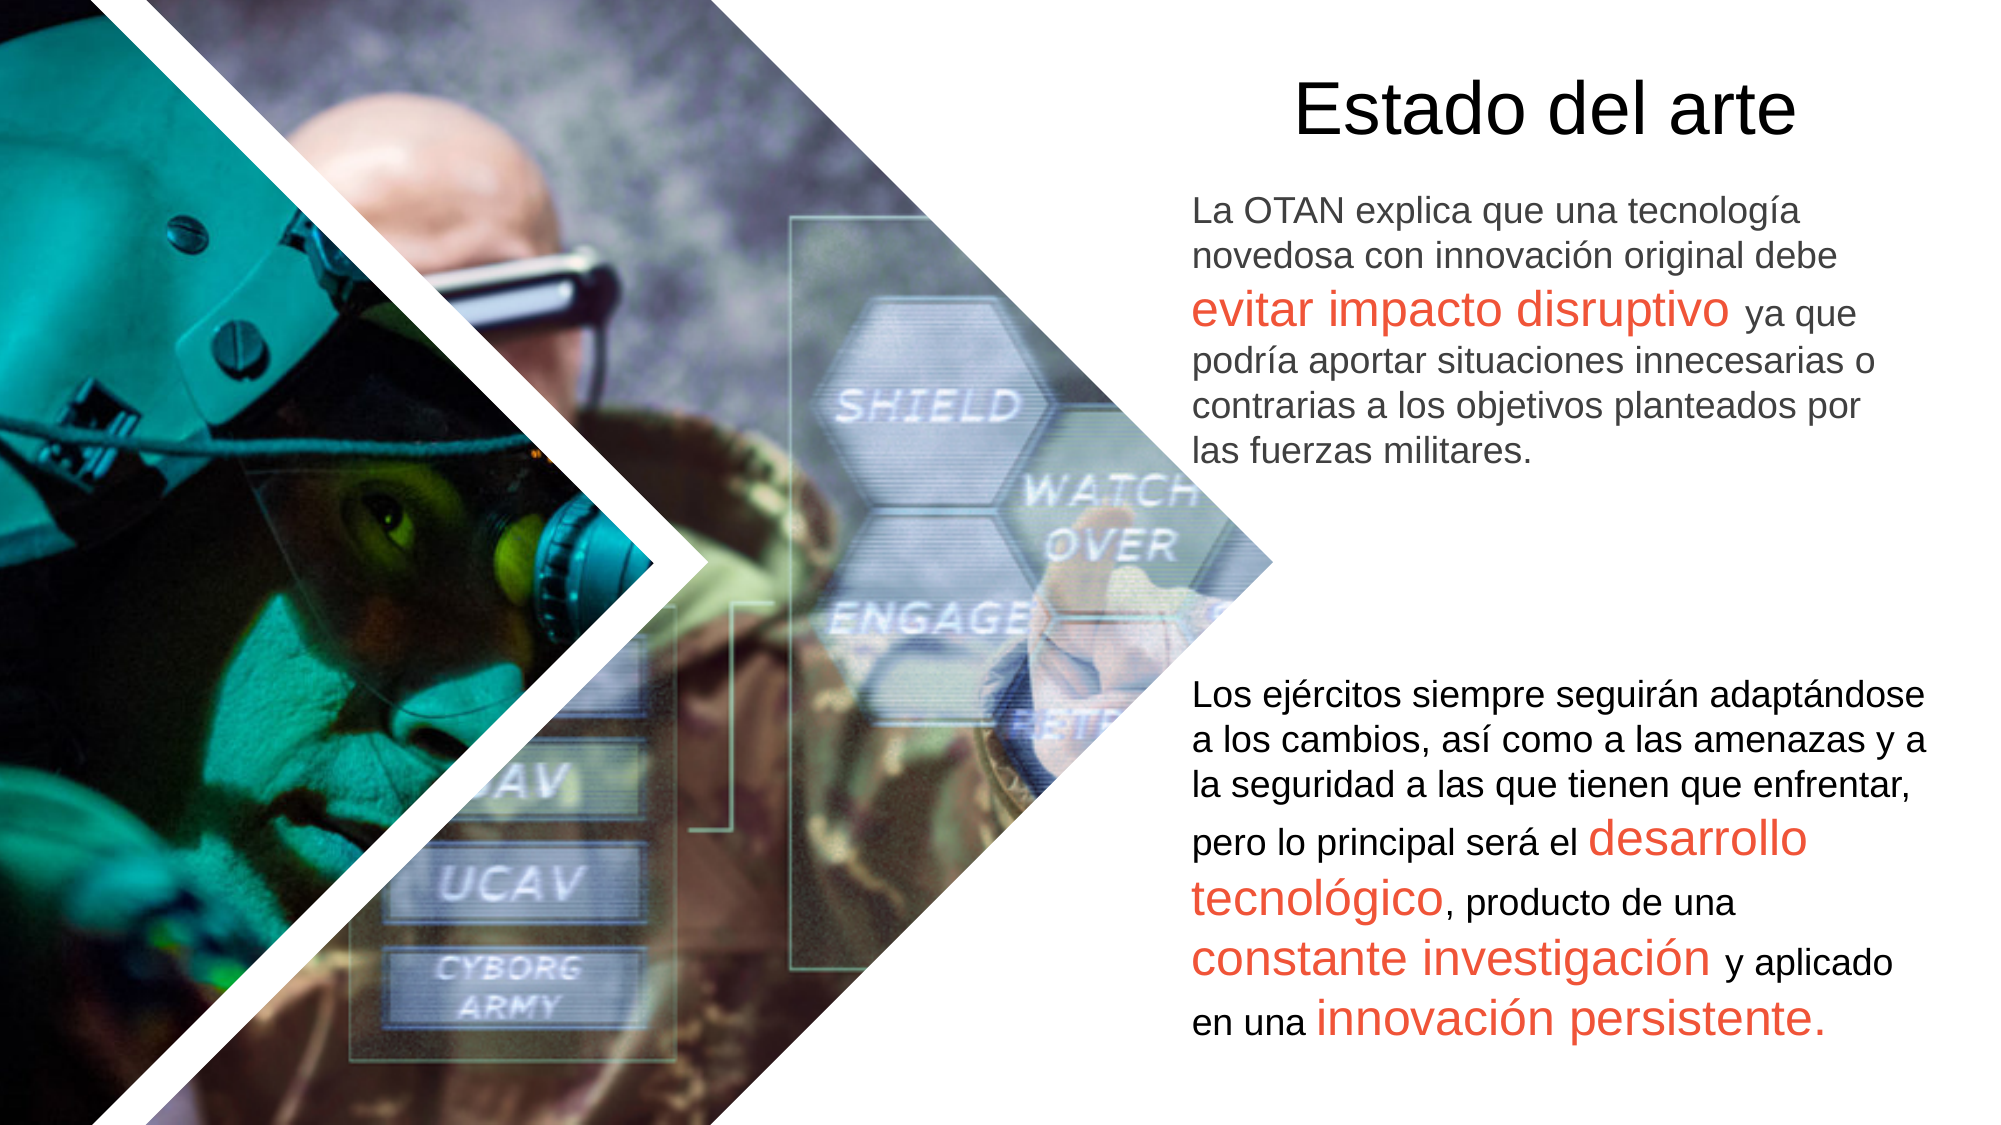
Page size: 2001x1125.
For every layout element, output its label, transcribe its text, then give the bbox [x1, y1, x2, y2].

text_box Estado del arte [1278, 62, 1818, 182]
text_box La OTAN explica que una tecnología novedosa con innovación original debe evitar impacto disruptivo ya que podría aportar situaciones innecesarias o contrarias a los objetivos planteados por las fuerzas militares. [1273, 178, 1919, 479]
picture [0, 0, 1273, 1125]
text_box Los ejércitos siempre seguirán adaptándose a los cambios, así como a las amenazas y a la seguridad a las que tienen que enfrentar, pero lo principal será el desarrollo tecnológico, producto de una constante investigación y aplicado en una innovación persistente. [1273, 662, 1950, 1053]
